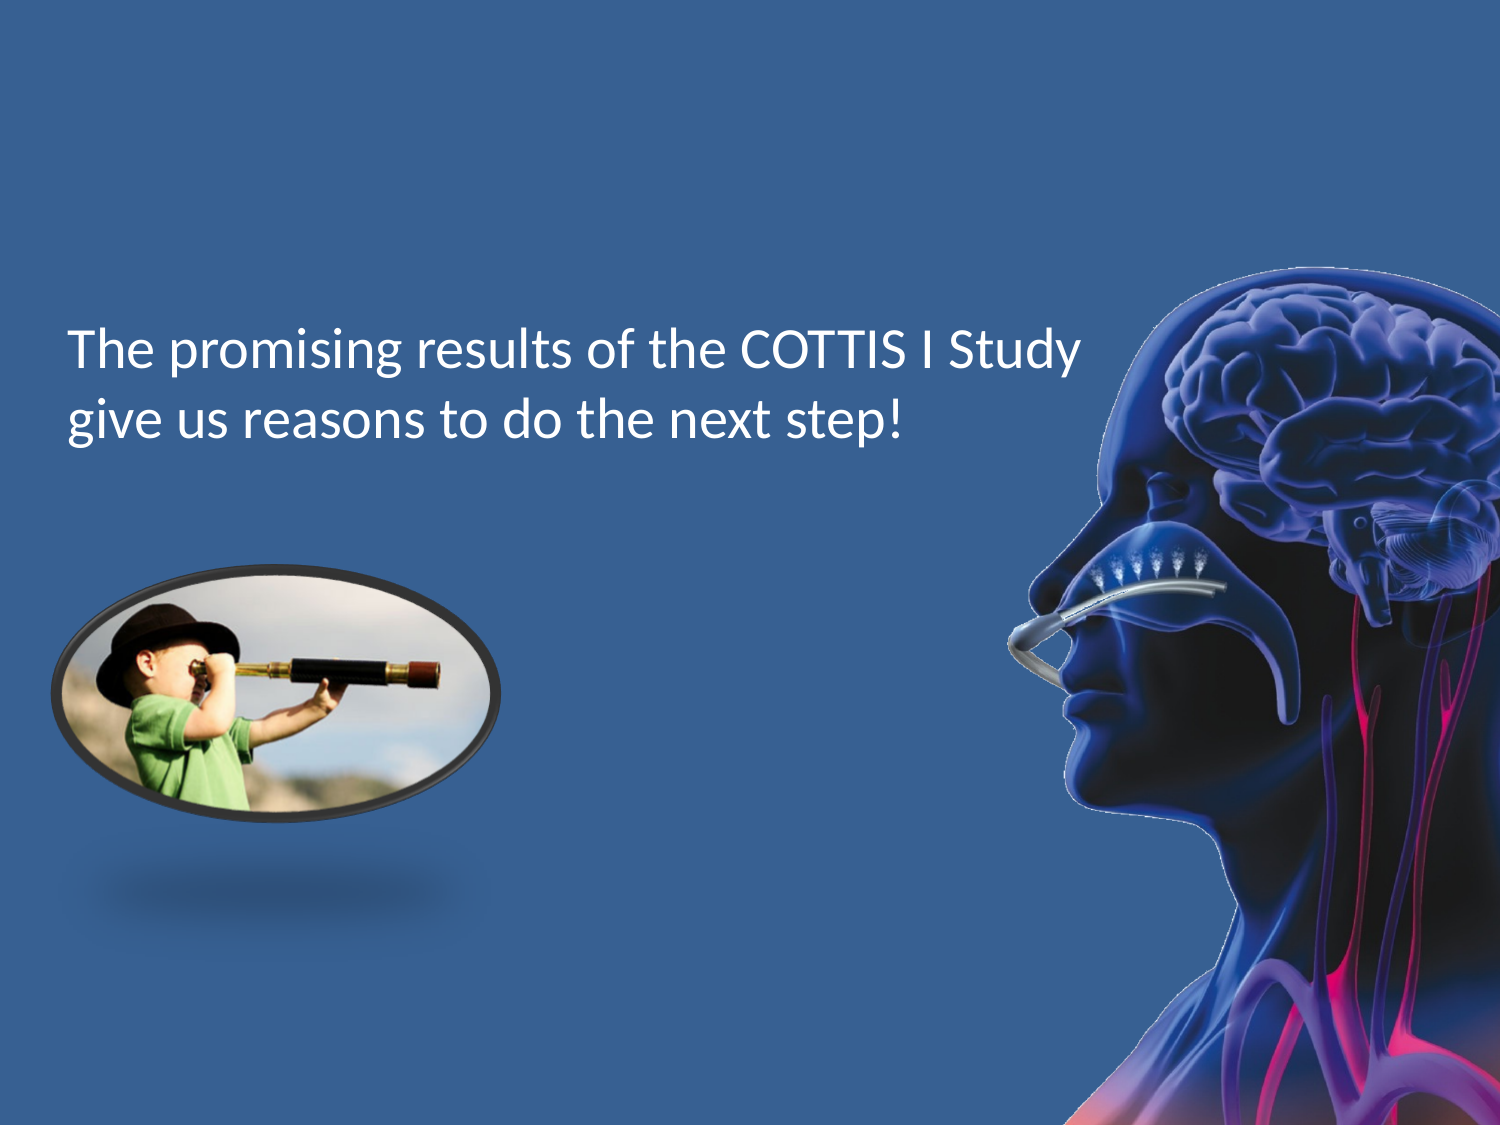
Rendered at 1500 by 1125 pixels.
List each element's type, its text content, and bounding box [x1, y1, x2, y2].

text_box The promising results of the COTTIS I Study give us reasons to do the next step! [53, 302, 1140, 458]
picture [32, 562, 520, 981]
picture [749, 140, 1500, 1125]
